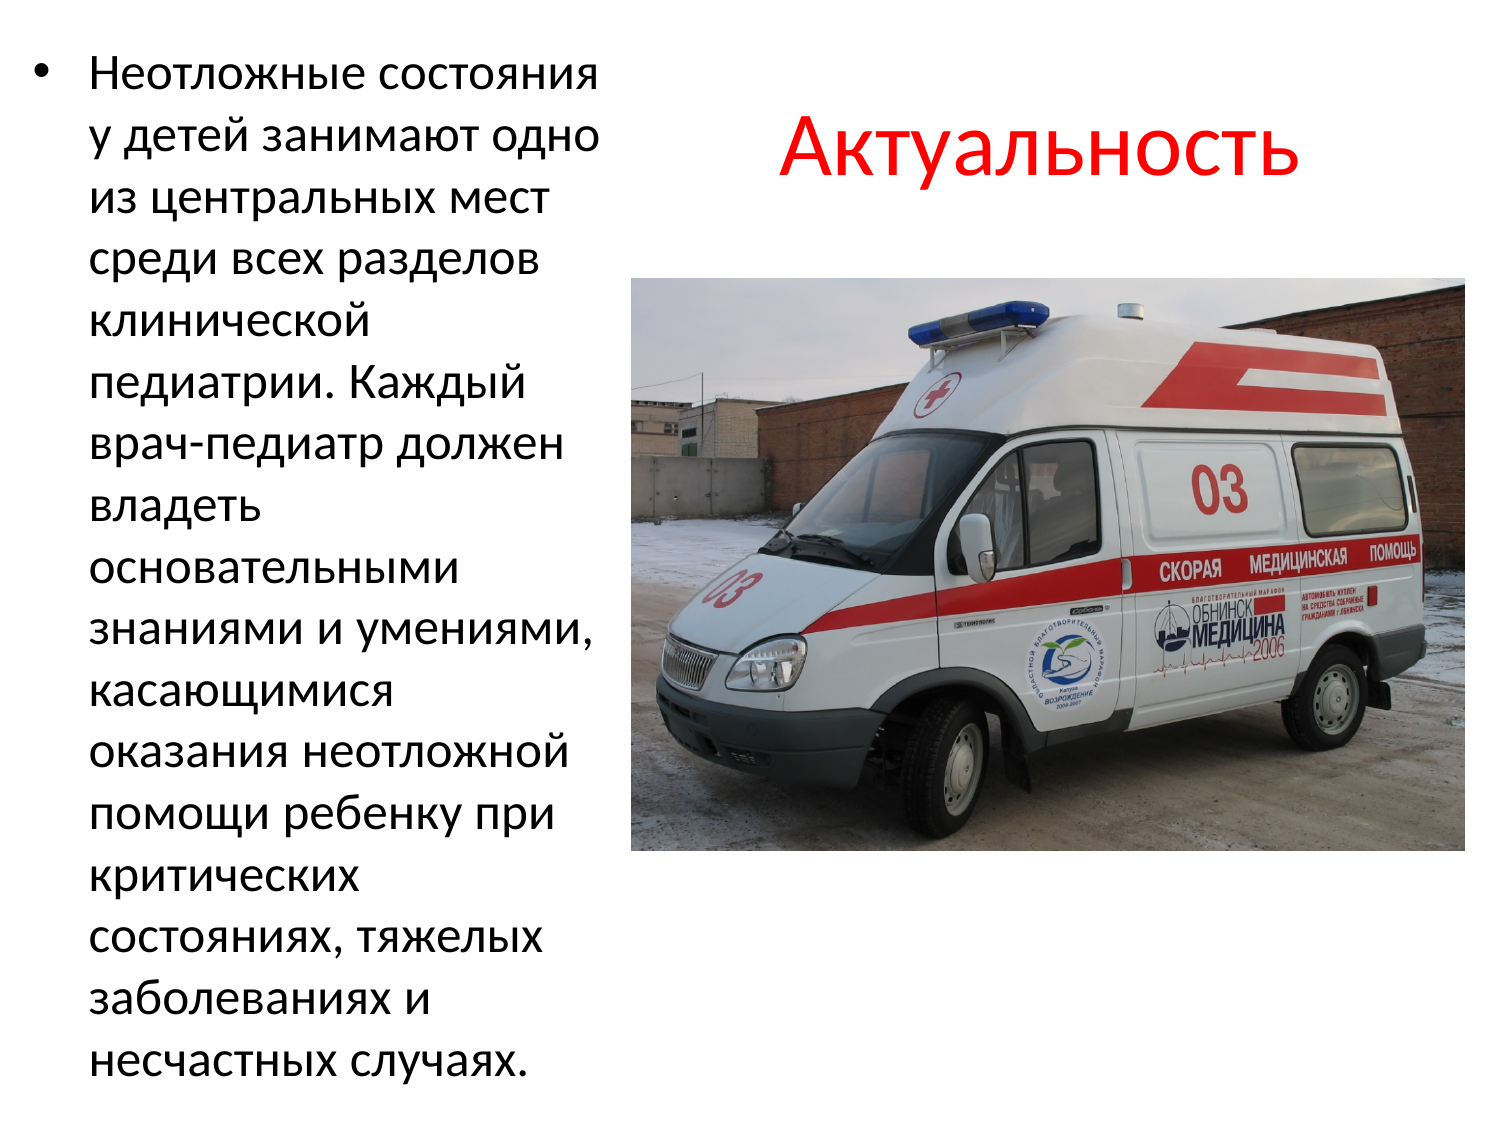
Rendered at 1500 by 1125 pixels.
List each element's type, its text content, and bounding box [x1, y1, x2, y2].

list Неотложные состояния у детей занимают одно из центральных мест среди всех разделов клинической педиатрии. Каждый врач-педиатр должен владеть основательными знаниями и умениями, касающимися оказания неотложной помощи ребенку при критических состояниях, тяжелых заболеваниях и несчастных случаях. [17, 30, 621, 1125]
picture [631, 278, 1465, 852]
title Актуальность [655, 45, 1425, 233]
